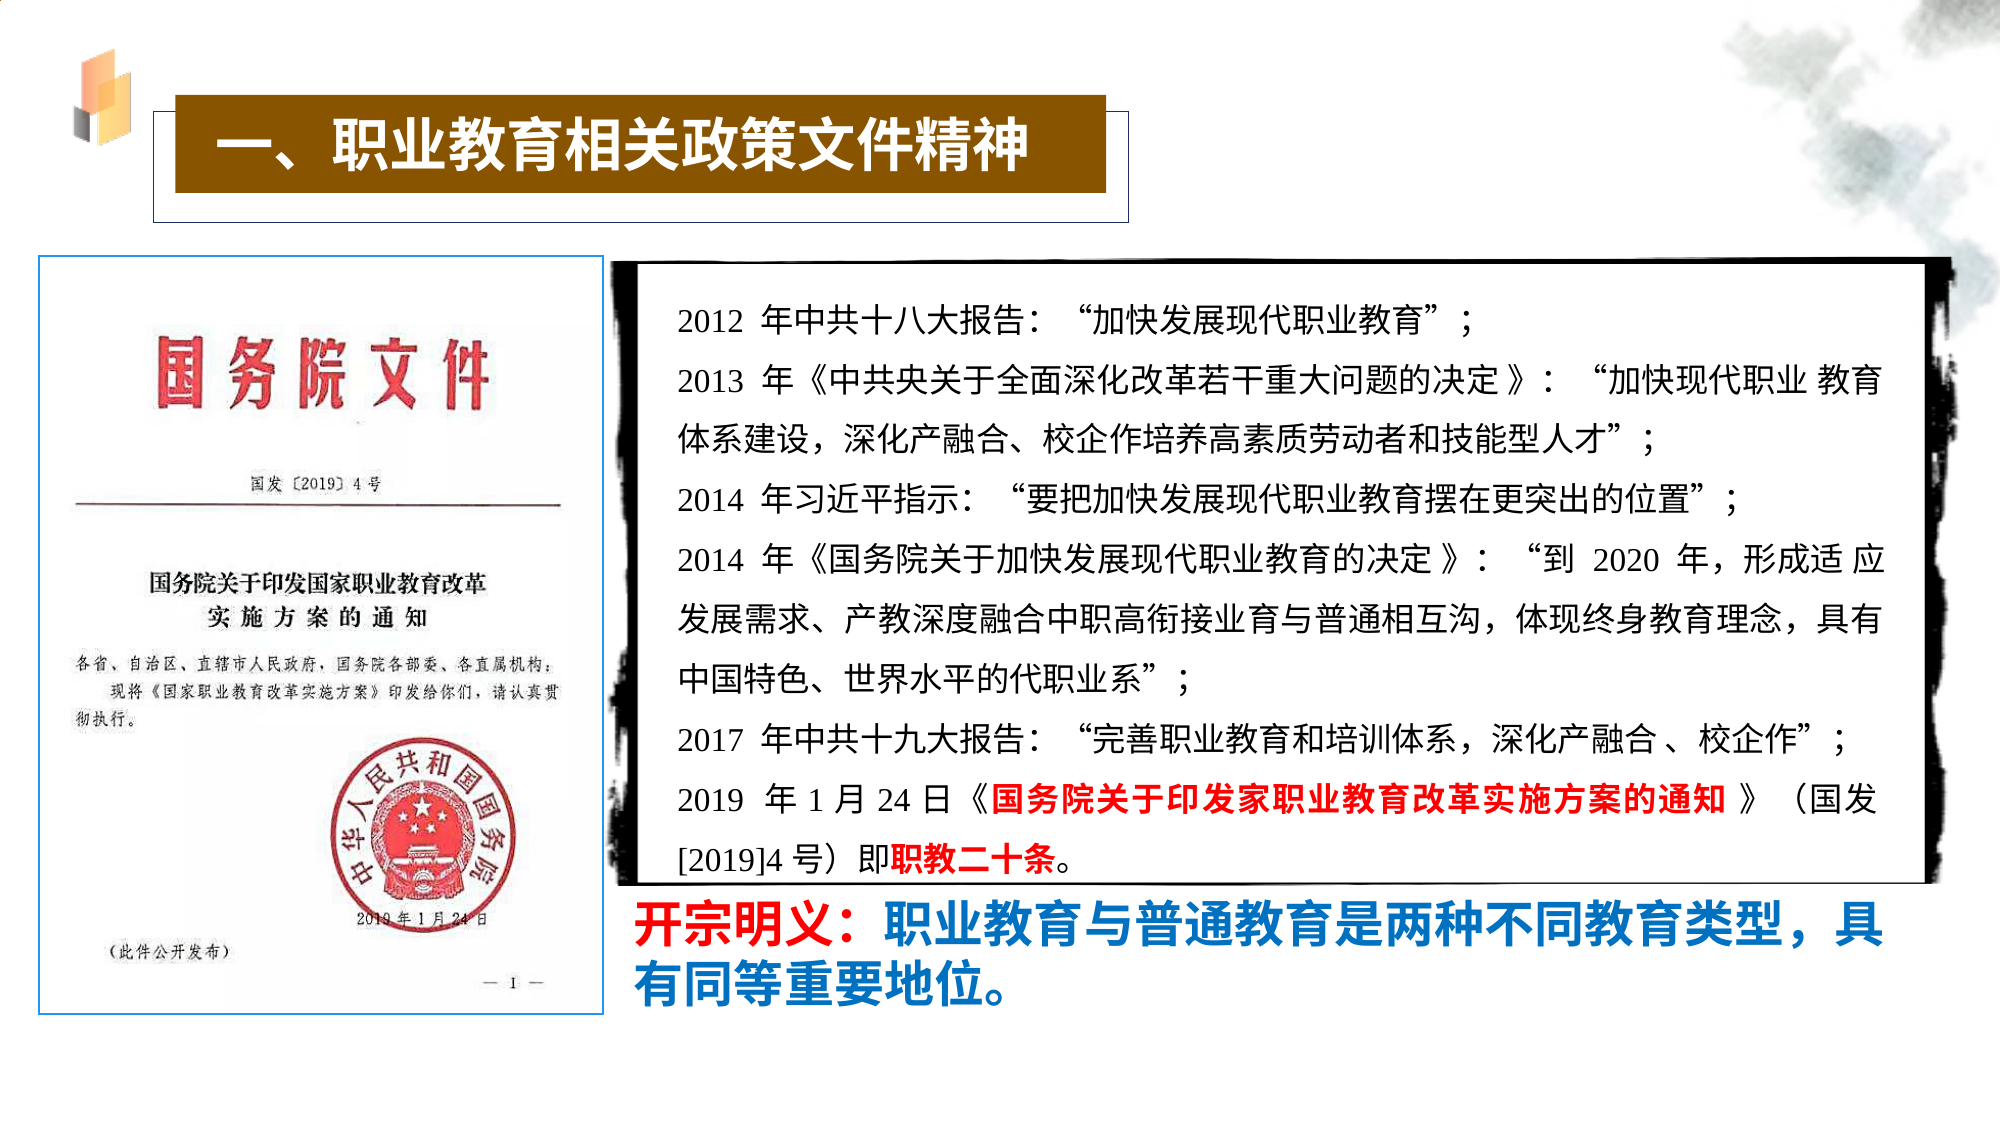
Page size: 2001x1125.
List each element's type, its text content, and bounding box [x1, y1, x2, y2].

picture [967, 0, 1596, 1125]
picture [154, 112, 162, 161]
text_box 2012 年中共十八大报告：“加快发展现代职业教育”； 2013 年《中共央关于全面深化改革若干重大问题的决定 》：“加快现代职业 教育体系建设，深化产融合、校企作培养高素质劳动者和技能型人才”； 2014 年习近平指示：“要把加快发展现代职业教育摆在更突出的位置”； 2014 年《国务院关于加快发展现代职业教育的决定 》：“到 2020 年，形成适 应发展需求、产教深度融合中职高衔接业育与普通相互沟，体现终身教育理念，具有中国特色、世界水平的代职业系”； 2017 年中共十九大报告：“完善职业教育和培训体系，深化产融合 、校企作”； 2019 年1月24日《国务院关于印发家职业教育改革实施方案的通知 》（国发[2019]4号）即职教二十条。 [662, 271, 967, 885]
picture [43, 34, 162, 161]
text_box 开宗明义：职业教育与普通教育是两种不同教育类型，具有同等重要地位。 [1596, 885, 1901, 1021]
text_box 开宗明义：职业教育与普通教育是两种不同教育类型，具有同等重要地位。 [619, 885, 967, 1021]
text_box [574, 0, 703, 649]
picture [1625, 0, 2000, 376]
text_box 2012 年中共十八大报告：“加快发展现代职业教育”； 2013 年《中共央关于全面深化改革若干重大问题的决定 》：“加快现代职业 教育体系建设，深化产融合、校企作培养高素质劳动者和技能型人才”； 2014 年习近平指示：“要把加快发展现代职业教育摆在更突出的位置”； 2014 年《国务院关于加快发展现代职业教育的决定 》：“到 2020 年，形成适 应发展需求、产教深度融合中职高衔接业育与普通相互沟，体现终身教育理念，具有中国特色、世界水平的代职业系”； 2017 年中共十九大报告：“完善职业教育和培训体系，深化产融合 、校企作”； 2019 年1月24日《国务院关于印发家职业教育改革实施方案的通知 》（国发[2019]4号）即职教二十条。 [1596, 271, 1901, 885]
picture [39, 256, 603, 1014]
